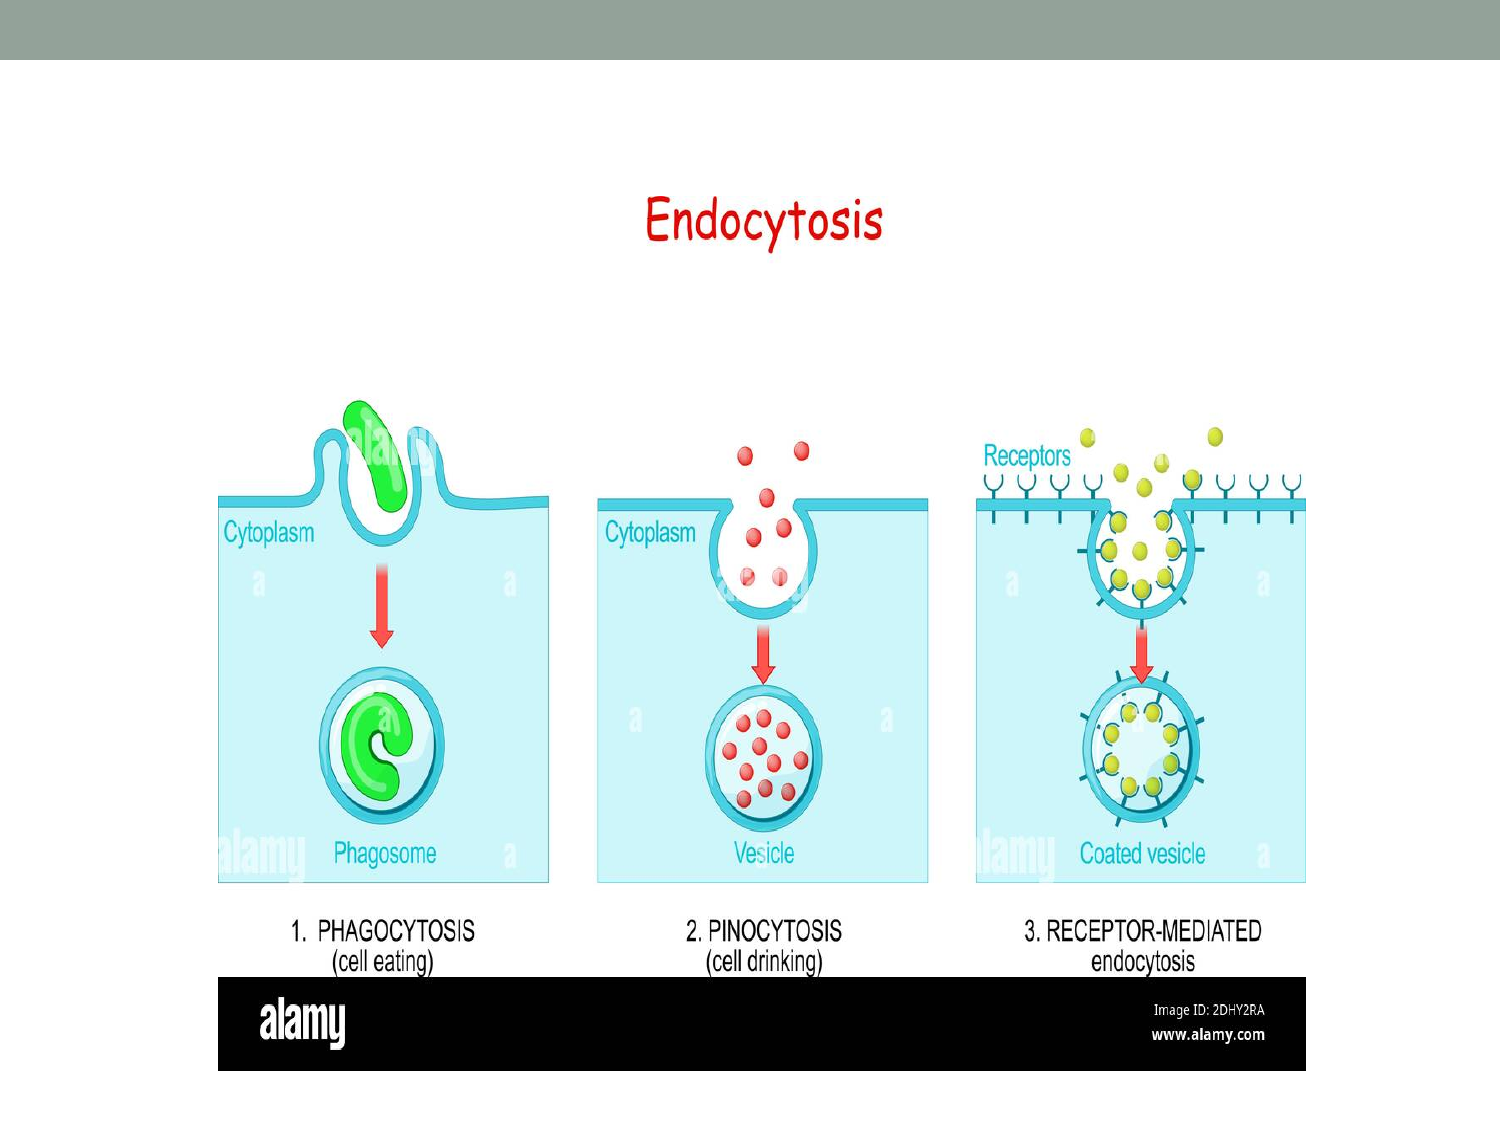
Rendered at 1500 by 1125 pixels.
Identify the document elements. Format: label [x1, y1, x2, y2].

list [218, 195, 1306, 1071]
